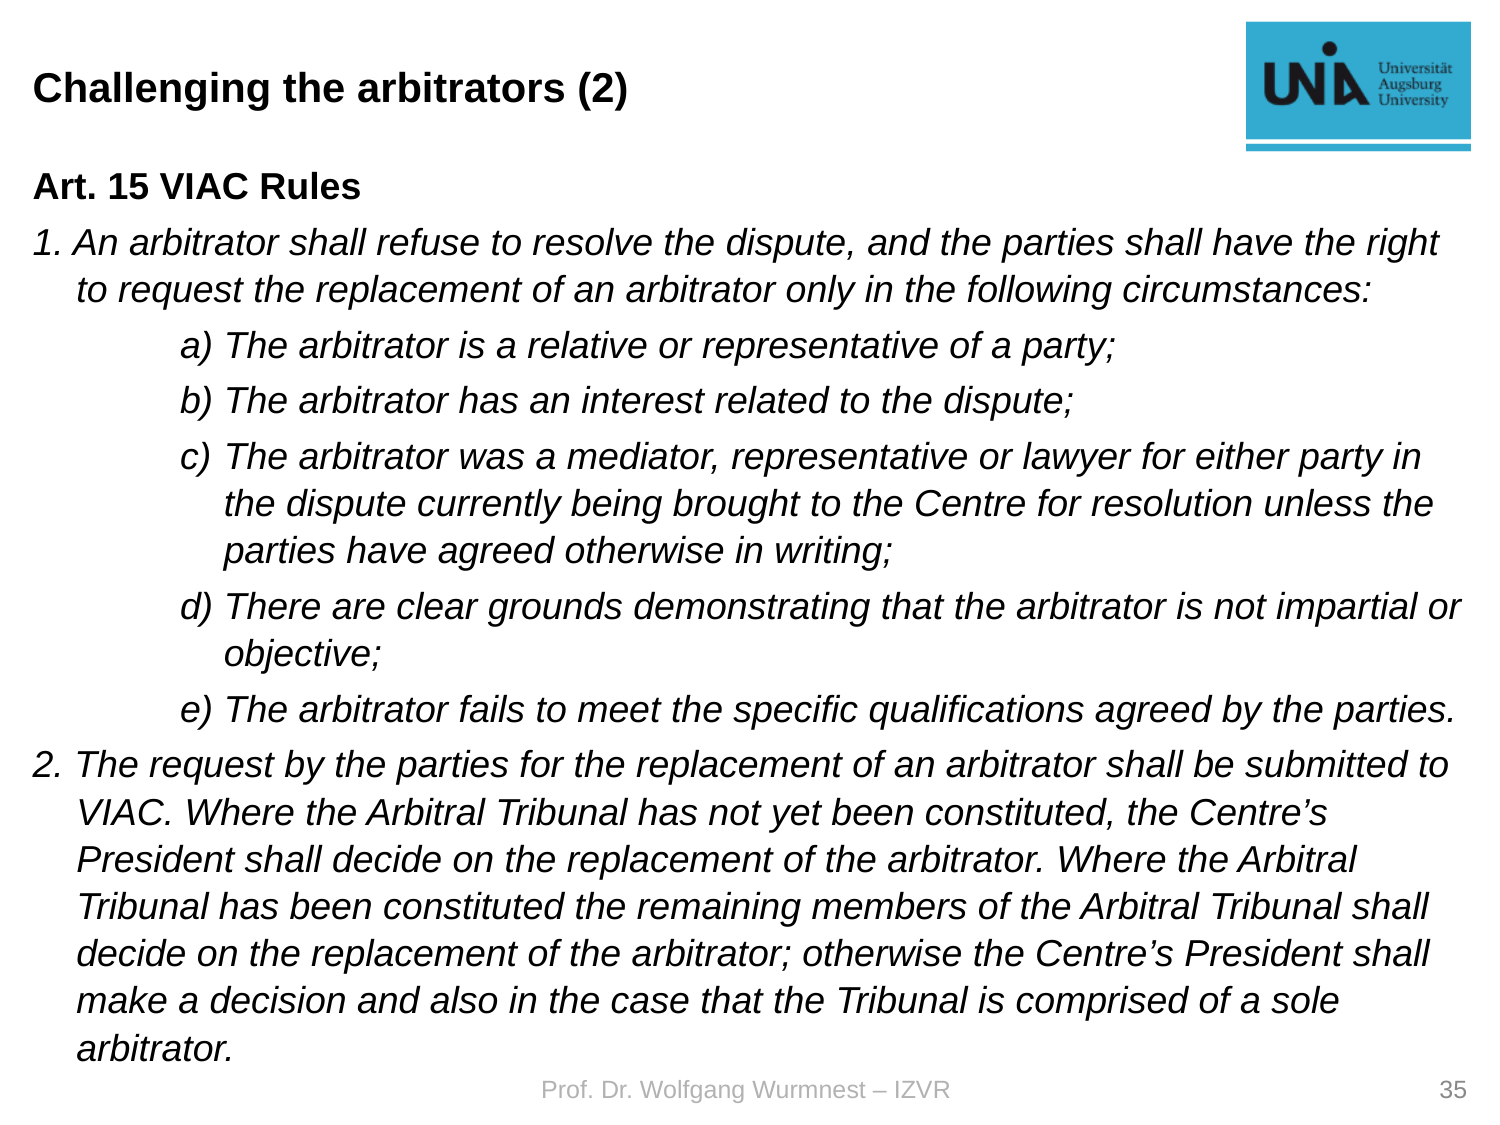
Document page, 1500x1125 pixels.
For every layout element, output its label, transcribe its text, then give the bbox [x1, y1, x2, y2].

slide_number 35 [1338, 1058, 1483, 1119]
list Art. 15 VIAC Rules 1. An arbitrator shall refuse to resolve the dispute, and the parties shall have the right to request the replacement of an arbitrator only in the following circumstances: a) The arbitrator is a relative or representative of a party; b) The arbitrator has an interest related to the dispute; c) The arbitrator was a mediator, representative or lawyer for either party in the dispute currently being brought to the Centre for resolution unless the parties have agreed otherwise in writing; d) There are clear grounds demonstrating that the arbitrator is not impartial or objective; e) The arbitrator fails to meet the specific qualifications agreed by the parties. 2. The request by the parties for the replacement of an arbitrator shall be submitted to VIAC. Where the Arbitral Tribunal has not yet been constituted, the Centre’s President shall decide on the replacement of the arbitrator. Where the Arbitral Tribunal has been constituted the remaining members of the Arbitral Tribunal shall decide on the replacement of the arbitrator; otherwise the Centre’s President shall make a decision and also in the case that the Tribunal is comprised of a sole arbitrator. [17, 152, 1483, 1059]
picture [1246, 7, 1471, 152]
title Challenging the arbitrators (2) [17, 19, 1188, 152]
footer Prof. Dr. Wolfgang Wurmnest – IZVR [76, 1058, 1338, 1119]
